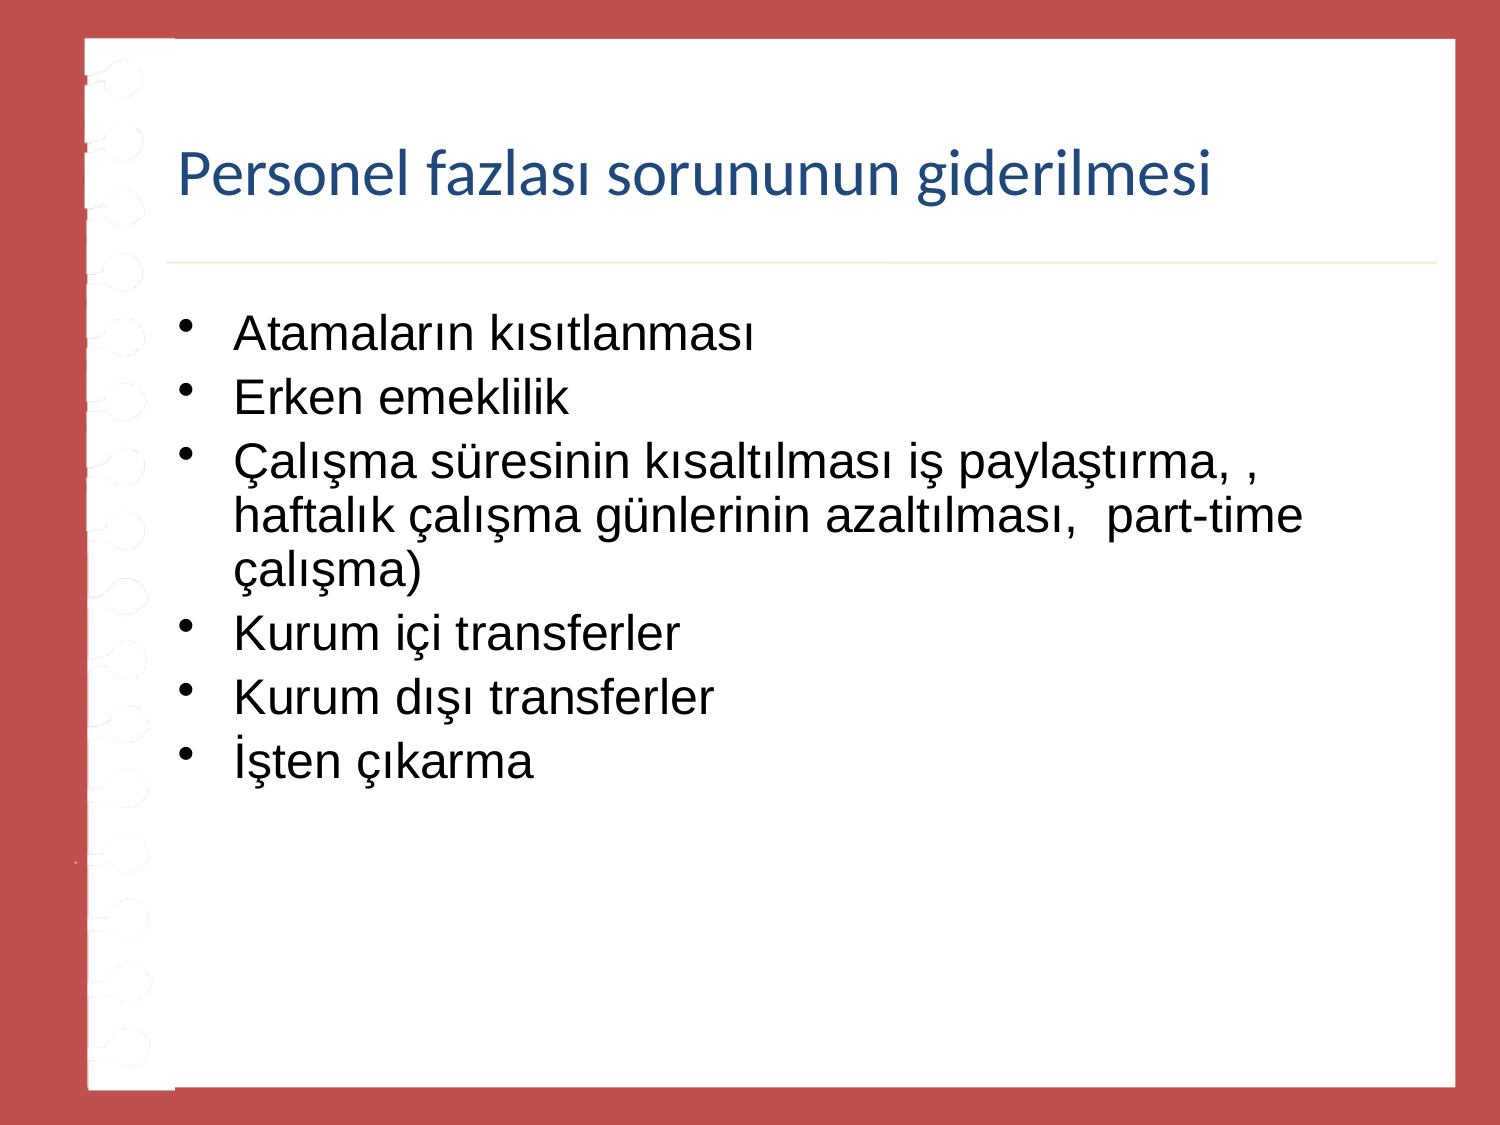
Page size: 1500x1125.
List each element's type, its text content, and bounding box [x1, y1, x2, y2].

title Personel fazlası sorununun giderilmesi [162, 74, 1438, 263]
list Atamaların kısıtlanması Erken emeklilik Çalışma süresinin kısaltılması iş paylaştırma, , haftalık çalışma günlerinin azaltılması, part-time çalışma) Kurum içi transferler Kurum dışı transferler İşten çıkarma [162, 299, 1438, 976]
